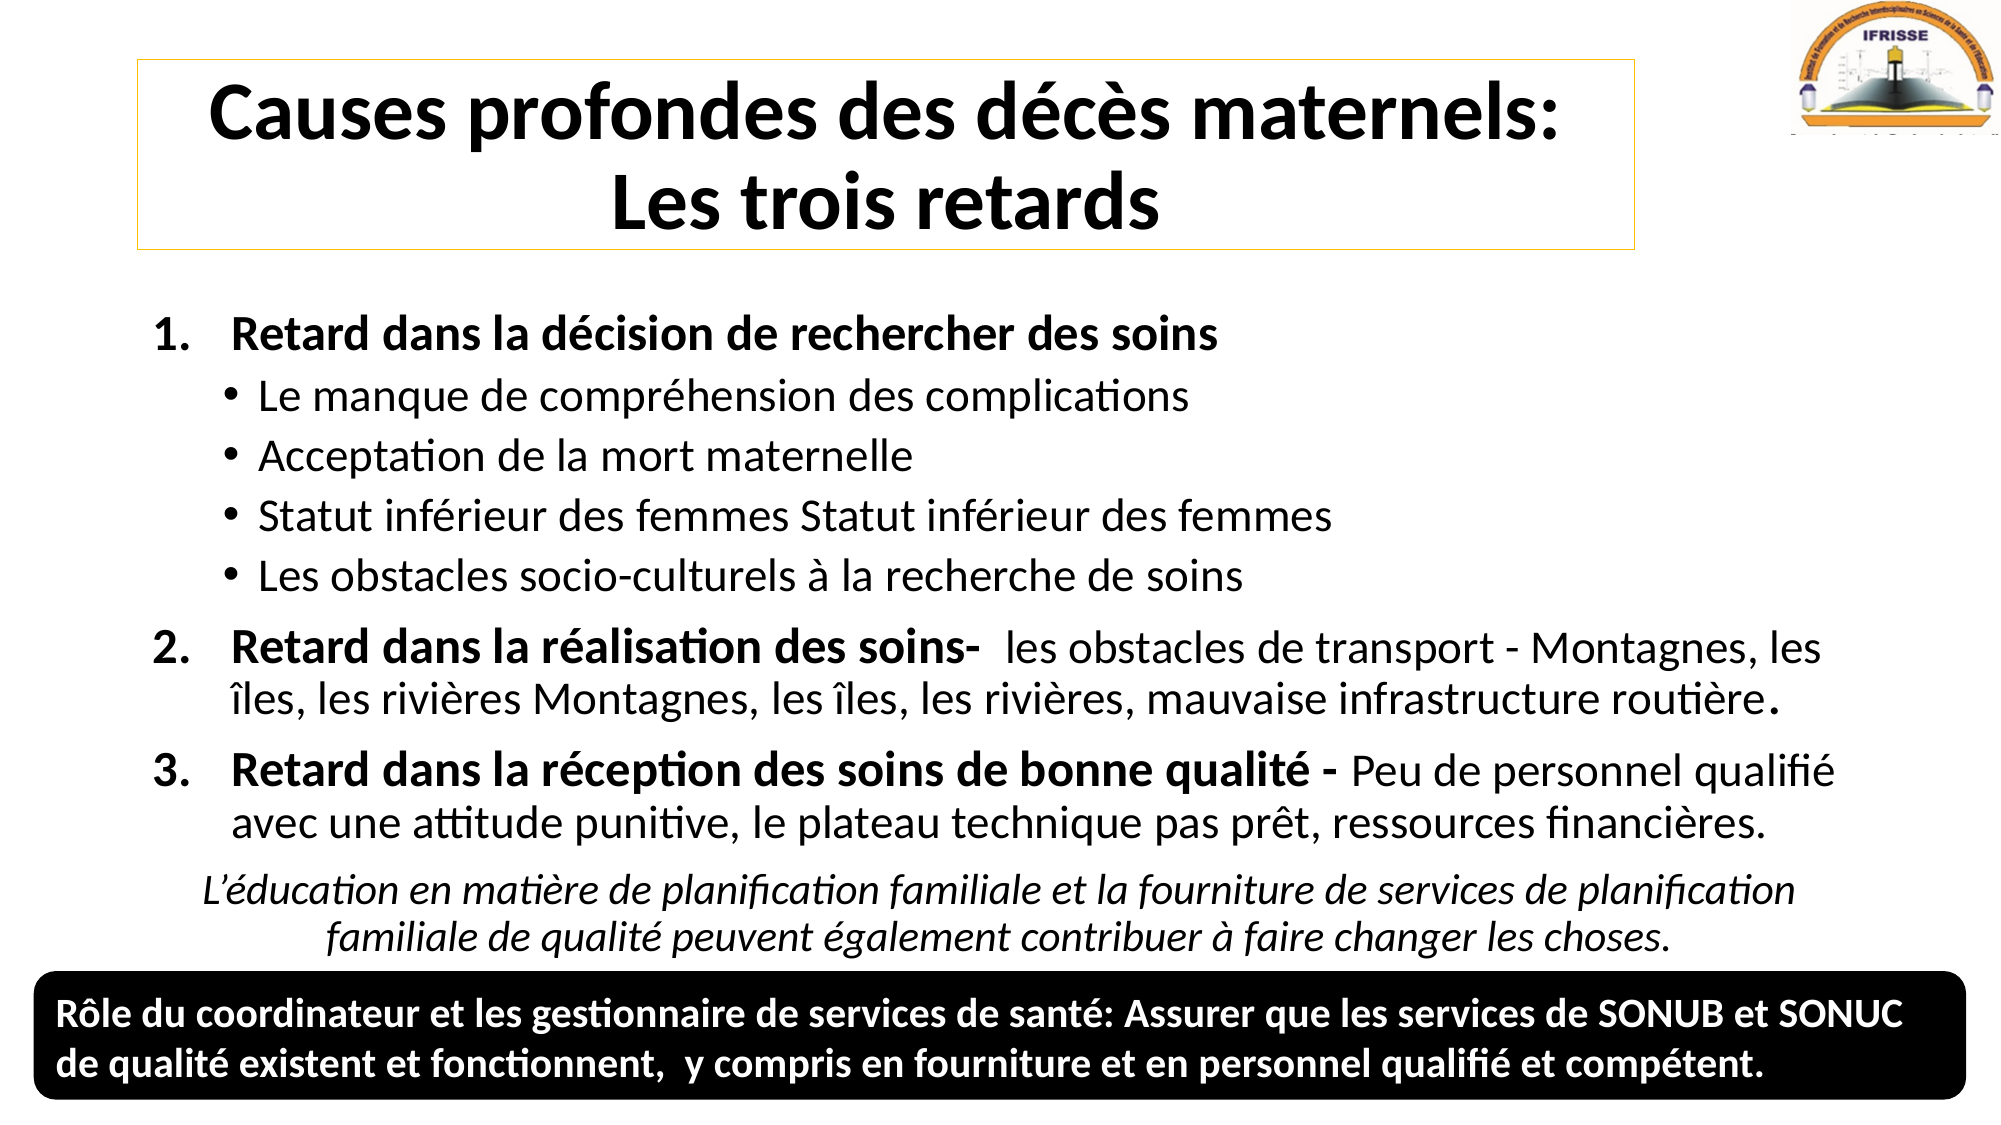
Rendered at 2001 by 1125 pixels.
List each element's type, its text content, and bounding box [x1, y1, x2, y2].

title Causes profondes des décès maternels: Les trois retards [137, 59, 1635, 250]
picture [1791, 0, 2000, 135]
list Retard dans la décision de rechercher des soins Le manque de compréhension des complications Acceptation de la mort maternelle Statut inférieur des femmes Statut inférieur des femmes Les obstacles socio-culturels à la recherche de soins Retard dans la réalisation des soins- les obstacles de transport - Montagnes, les îles, les rivières Montagnes, les îles, les rivières, mauvaise infrastructure routière. Retard dans la réception des soins de bonne qualité - Peu de personnel qualifié avec une attitude punitive, le plateau technique pas prêt, ressources financières. L’éducation en matière de planification familiale et la fourniture de services de planification familiale de qualité peuvent également contribuer à faire changer les choses. [137, 299, 1863, 971]
text_box Rôle du coordinateur et les gestionnaire de services de santé: Assurer que les services de SONUB et SONUC de qualité existent et fonctionnent, y compris en fourniture et en personnel qualifié et compétent. [33, 971, 1967, 1100]
